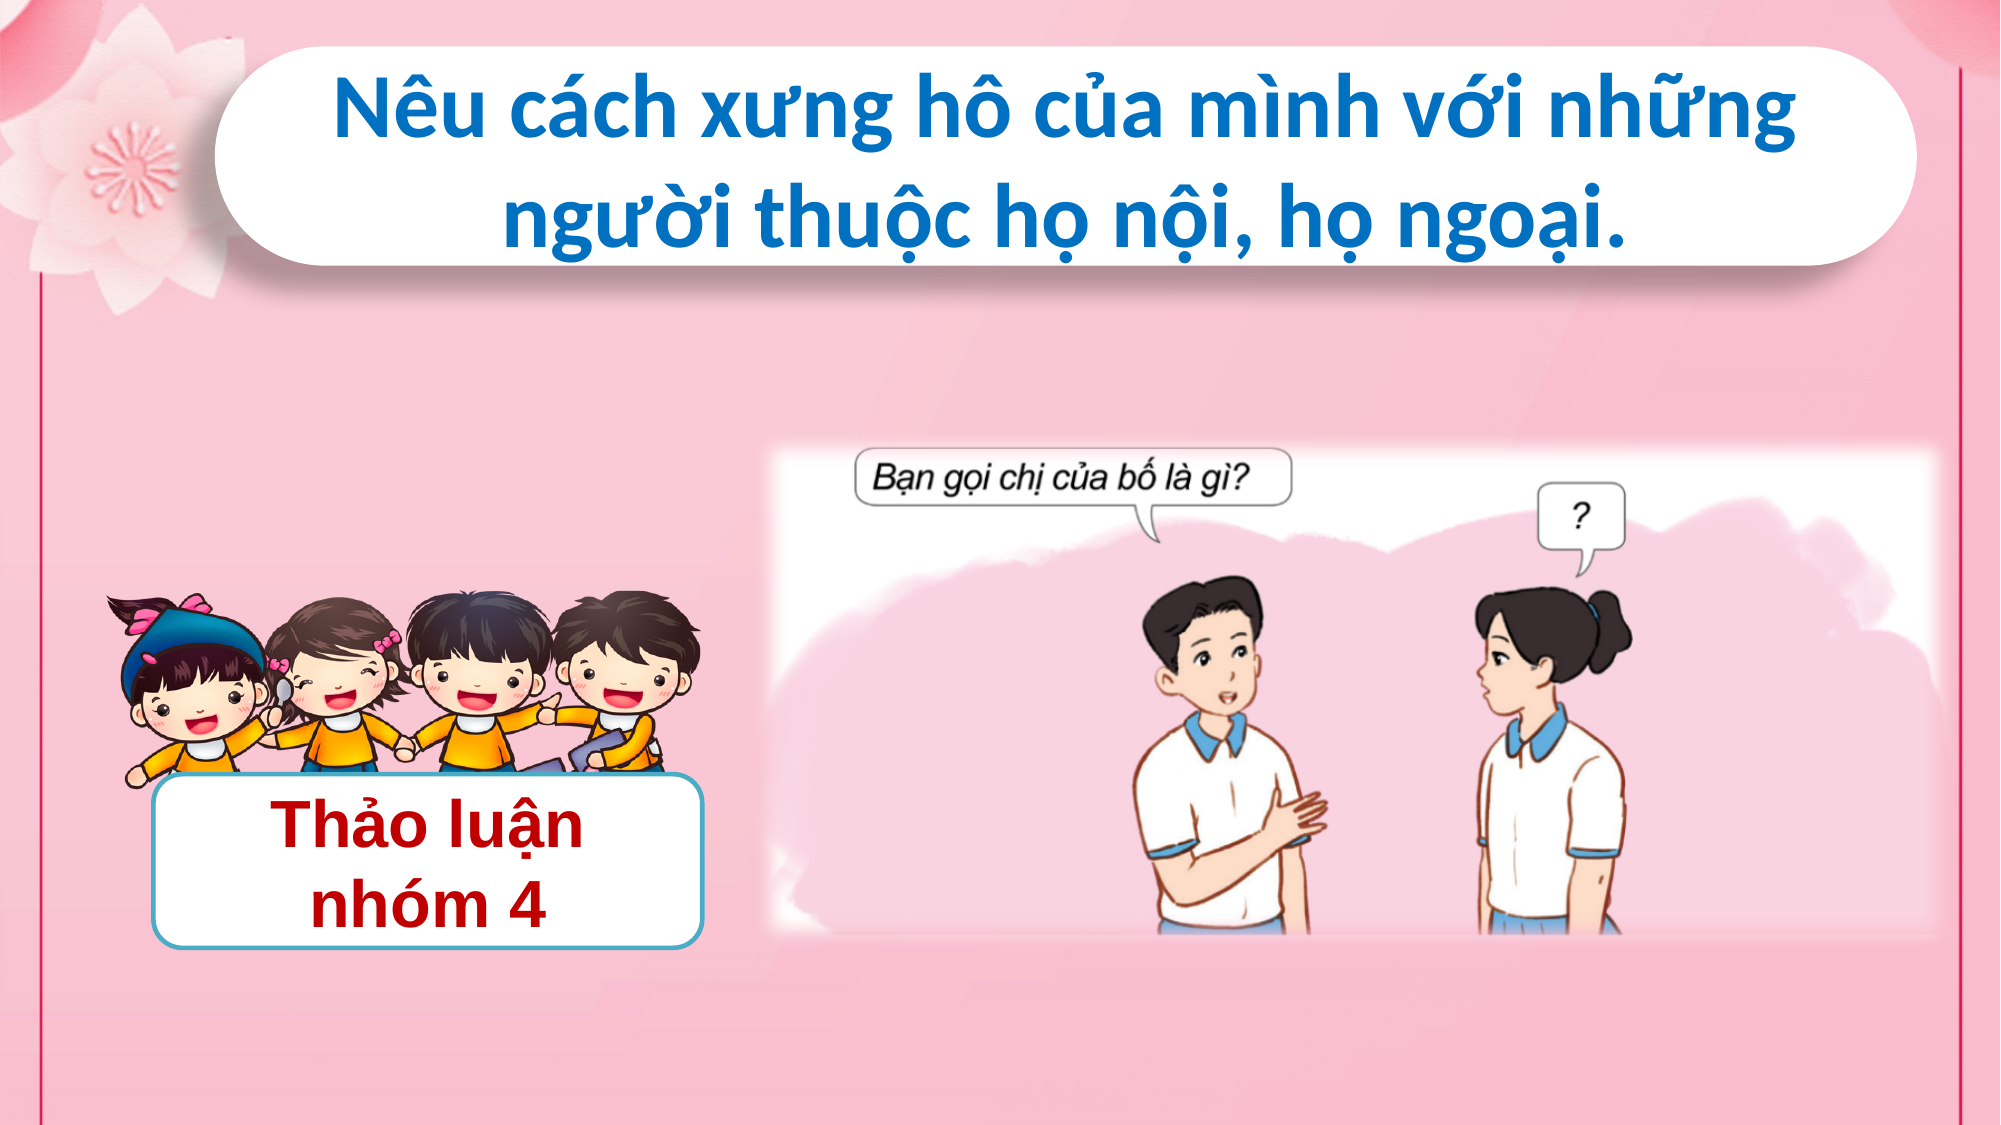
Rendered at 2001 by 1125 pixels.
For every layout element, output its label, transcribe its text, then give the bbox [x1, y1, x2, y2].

text_box Nêu cách xưng hô của mình với những người thuộc họ nội, họ ngoại. [213, 45, 1918, 267]
picture [0, 0, 2001, 1125]
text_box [21, 533, 753, 948]
